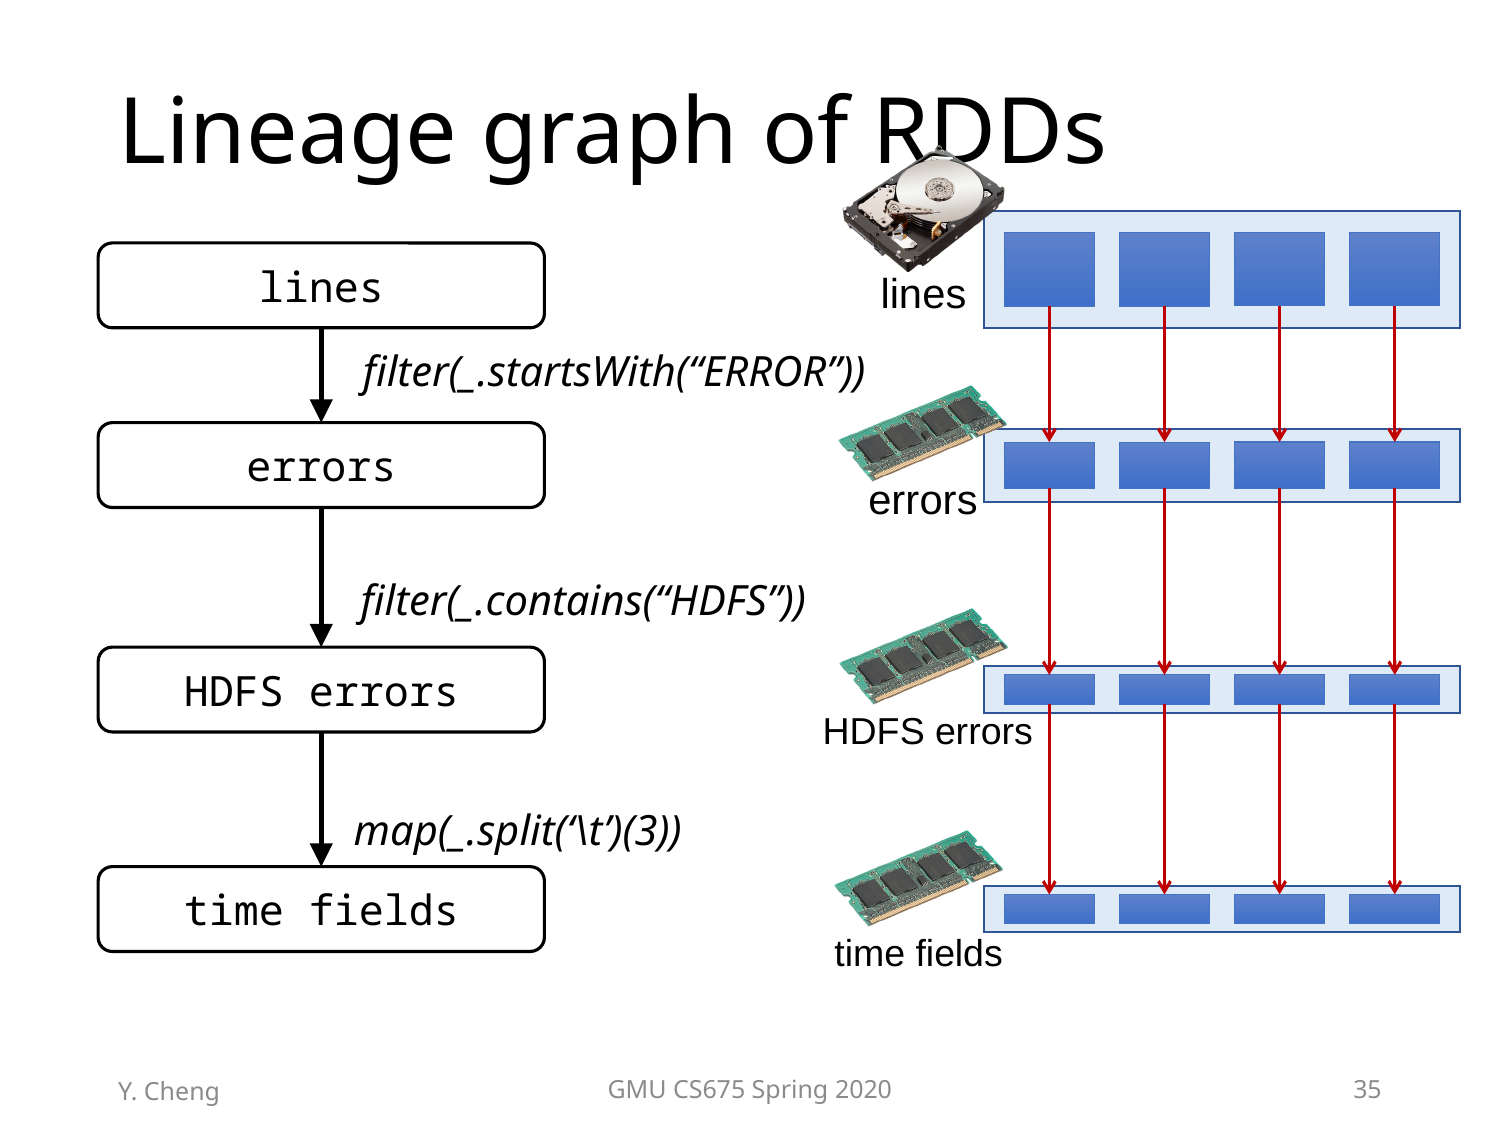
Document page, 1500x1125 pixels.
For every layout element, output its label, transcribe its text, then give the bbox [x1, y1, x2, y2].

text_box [818, 794, 1019, 982]
text_box lines [97, 241, 546, 329]
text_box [1050, 666, 1461, 713]
footer GMU CS675 Spring 2020 [496, 1060, 1004, 1121]
title Lineage graph of RDDs [103, 25, 1397, 243]
slide_number Y. Cheng [103, 1060, 441, 1121]
picture [841, 144, 1005, 273]
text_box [1008, 428, 1461, 502]
text_box [1234, 232, 1325, 306]
text_box lines [865, 273, 982, 324]
text_box [1005, 210, 1461, 329]
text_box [806, 572, 1050, 761]
text_box map(_.split(‘\t’)(3)) [338, 795, 697, 861]
slide_number 35 [1059, 1060, 1397, 1121]
text_box [1004, 232, 1095, 307]
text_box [837, 349, 1008, 531]
text_box [1349, 232, 1440, 306]
text_box [1119, 232, 1210, 307]
text_box [983, 273, 1048, 329]
text_box filter(_.startsWith(“ERROR”)) [348, 337, 881, 403]
text_box errors [97, 421, 546, 509]
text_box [1019, 885, 1461, 933]
text_box HDFS errors [97, 646, 546, 734]
text_box filter(_.contains(“HDFS”)) [345, 566, 822, 632]
text_box time fields [97, 865, 546, 953]
